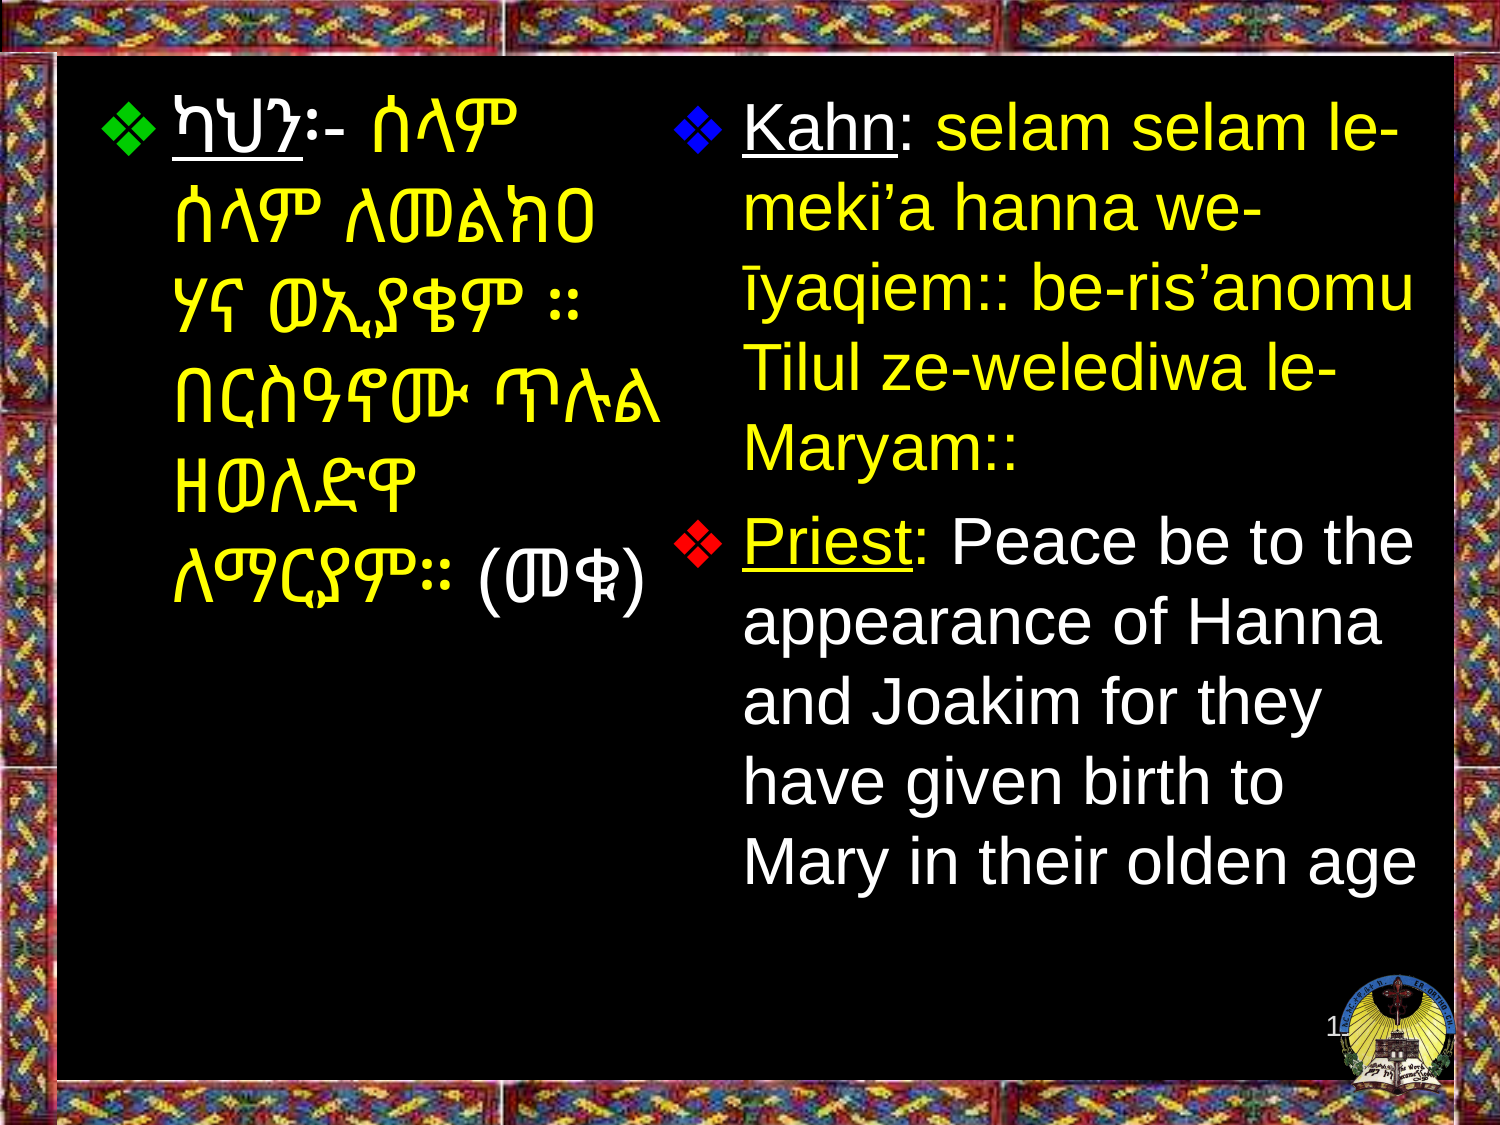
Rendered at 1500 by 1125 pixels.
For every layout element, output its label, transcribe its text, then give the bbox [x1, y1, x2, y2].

picture [0, 0, 1500, 1125]
text_box Kahn: selam selam le-meki’a hanna we-īyaqiem:: be-ris’anomu Tilul ze-welediwa le-Maryam:: Priest: Peace be to the appearance of Hanna and Joakim for they have given birth to Mary in their olden age [651, 68, 1458, 1102]
list ካህን፡- ሰላም ሰላም ለመልክዐ ሃና ወኢያቄም ። በርስዓኖሙ ጥሉል ዘወለድዋ ለማርያም። (መቁ) [80, 69, 651, 1084]
